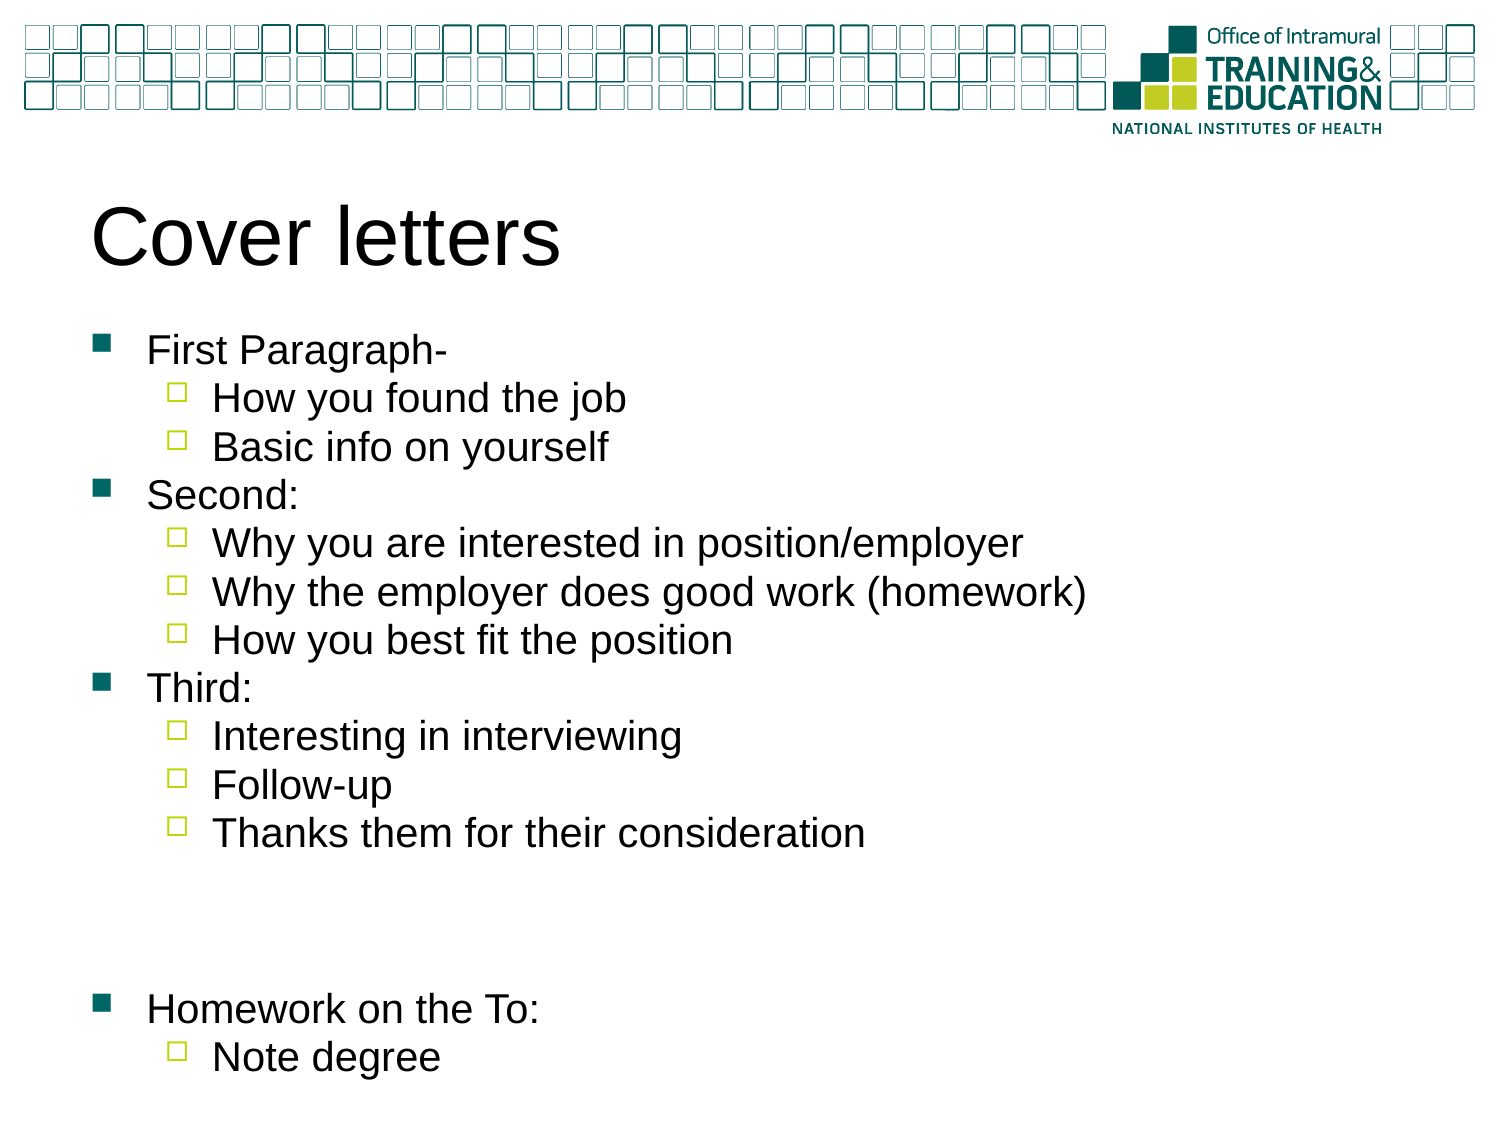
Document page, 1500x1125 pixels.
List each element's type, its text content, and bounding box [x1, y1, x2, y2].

list First Paragraph- How you found the job Basic info on yourself Second: Why you are interested in position/employer Why the employer does good work (homework) How you best fit the position Third: Interesting in interviewing Follow-up Thanks them for their consideration Homework on the To: Note degree [74, 324, 1426, 963]
title Cover letters [74, 174, 1426, 324]
picture [24, 24, 1475, 134]
